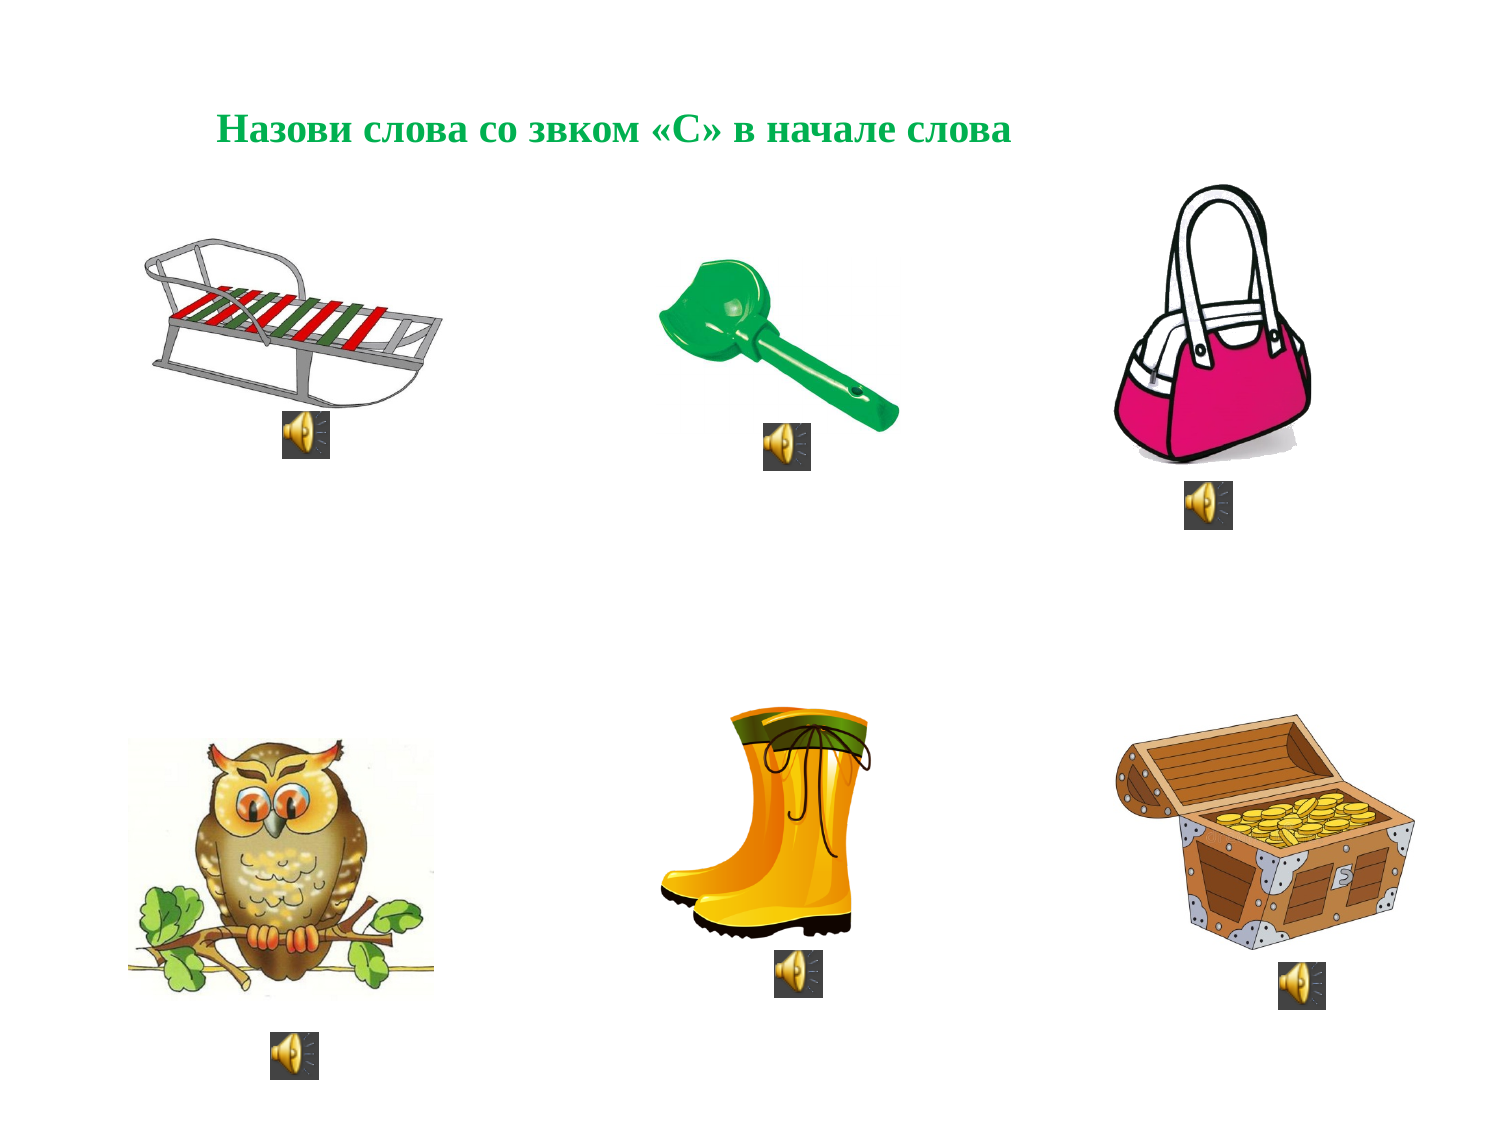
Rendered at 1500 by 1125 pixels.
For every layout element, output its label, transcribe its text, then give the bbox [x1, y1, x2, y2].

picture [1054, 163, 1372, 531]
picture [128, 737, 434, 1002]
text_box Назови слова со звком «С» в начале слова [201, 93, 1028, 159]
picture [644, 672, 886, 1000]
picture [140, 234, 447, 461]
picture [655, 257, 901, 473]
picture [1113, 714, 1415, 950]
picture [1277, 960, 1328, 1012]
picture [269, 1031, 320, 1082]
